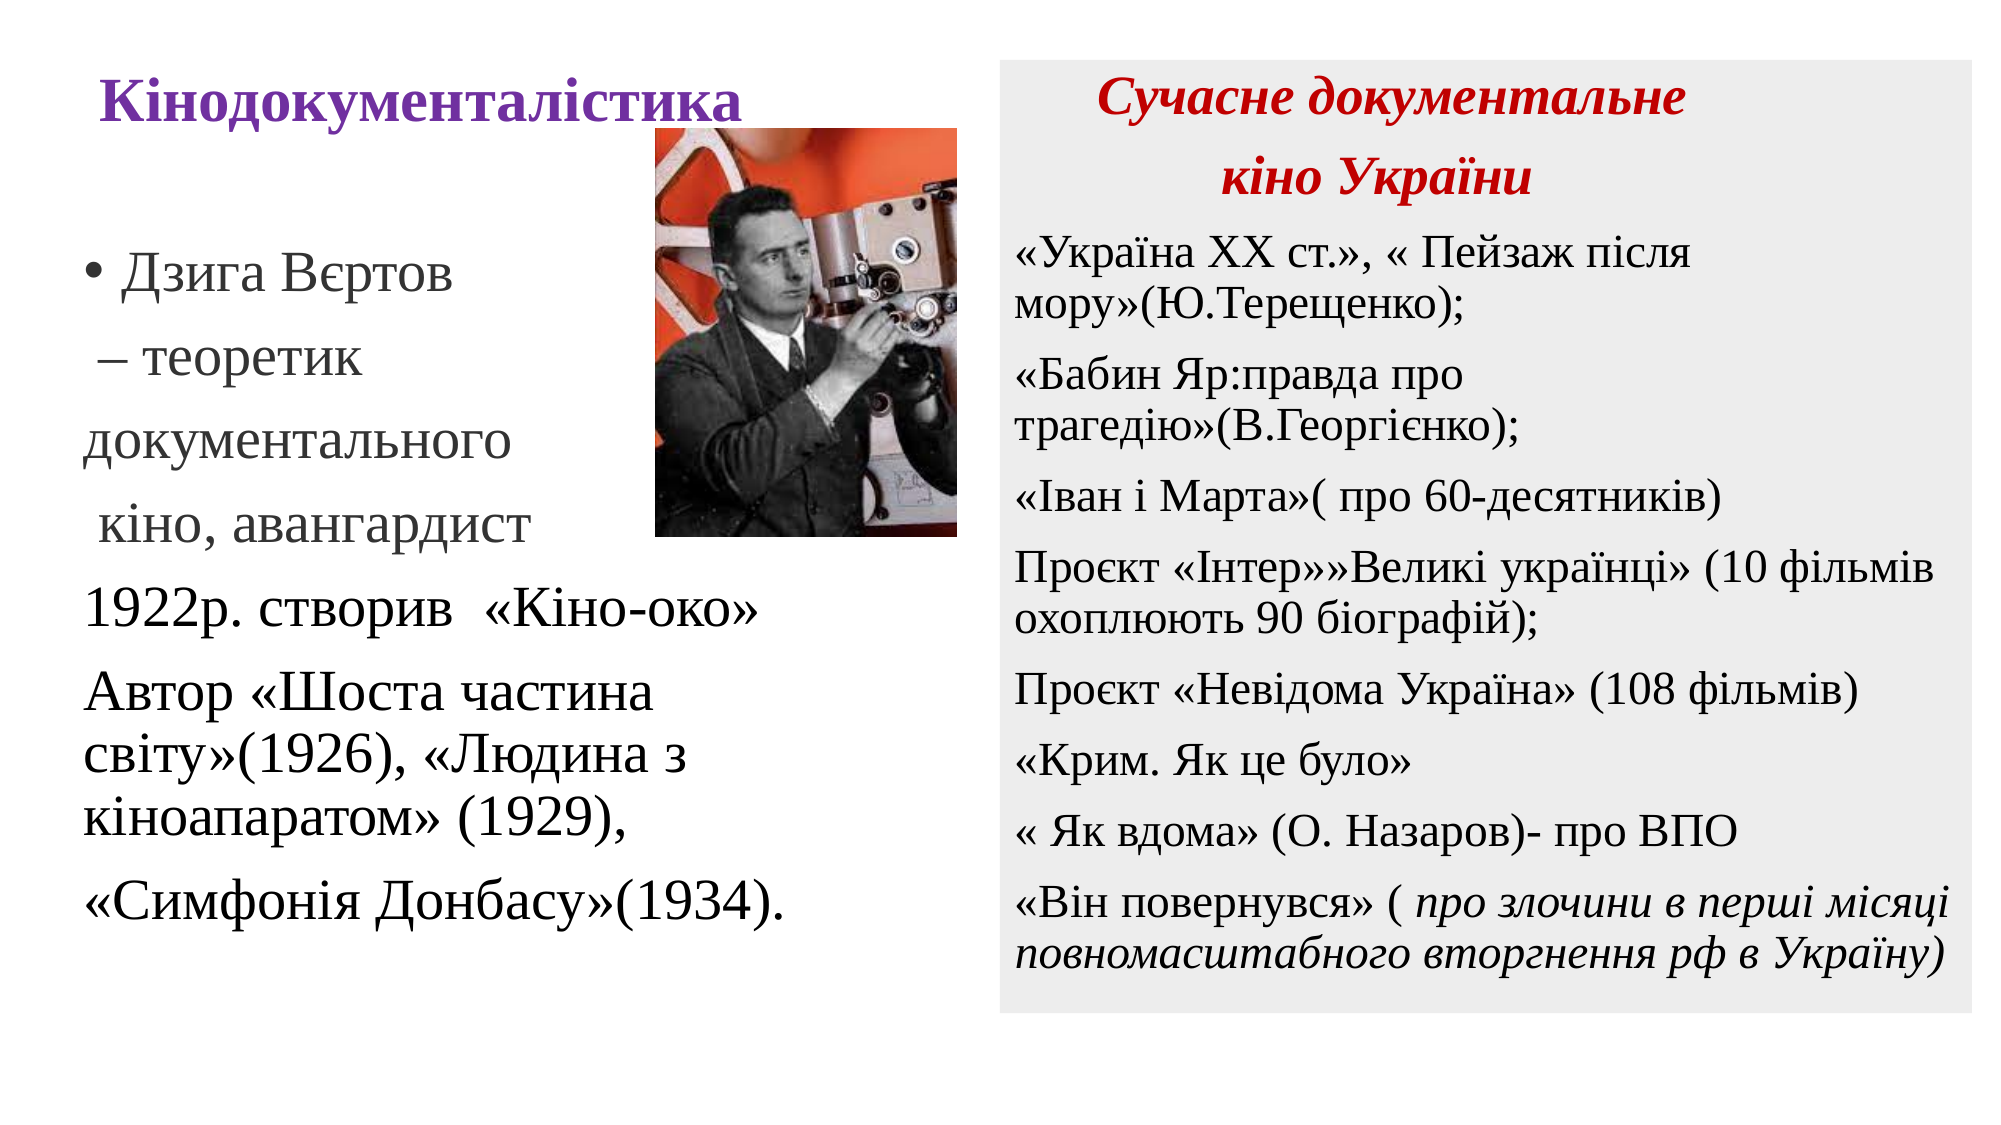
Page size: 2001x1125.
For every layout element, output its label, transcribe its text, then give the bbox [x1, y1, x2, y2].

list Сучасне документальне кіно України «Україна ХХ ст.», « Пейзаж після мору»(Ю.Терещенко); «Бабин Яр:правда про трагедію»(В.Георгієнко); «Іван і Марта»( про 60-десятників) Проєкт «Інтер»»Великі українці» (10 фільмів охоплюють 90 біографій); Проєкт «Невідома Україна» (108 фільмів) «Крим. Як це було» « Як вдома» (О. Назаров)- про ВПО «Він повернувся» ( про злочини в перші місяці повномасштабного вторгнення рф в Україну) [999, 59, 1972, 1014]
picture [655, 128, 957, 537]
title Кінодокументалістика [68, 59, 891, 143]
list Дзига Вєртов – теоретик документального кіно, авангардист 1922р. створив «Кіно-око» Автор «Шоста частина світу»(1926), «Людина з кіноапаратом» (1929), «Симфонія Донбасу»(1934). [68, 143, 891, 1014]
